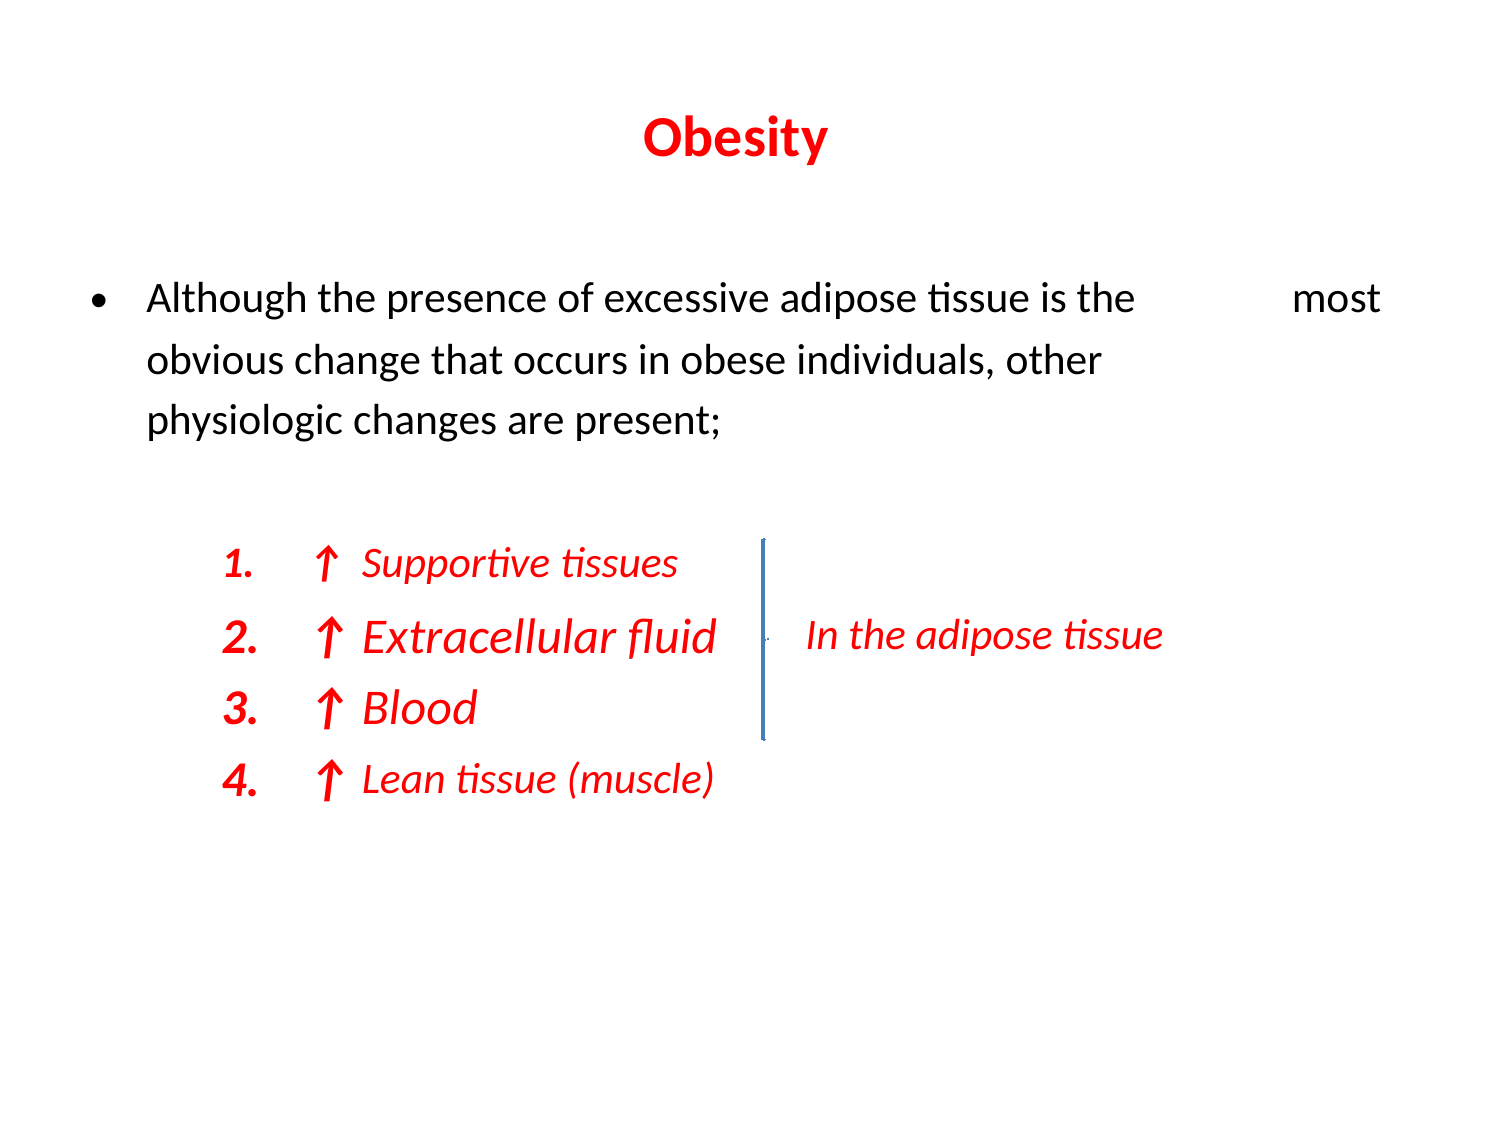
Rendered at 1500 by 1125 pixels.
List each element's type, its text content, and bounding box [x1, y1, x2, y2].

text_box 1. 2. 3. 4. [219, 541, 270, 812]
text_box Obesity [641, 109, 869, 181]
text_box most [1289, 277, 1404, 332]
text_box [762, 639, 770, 741]
text_box Although the presence of excessive adipose tissue is the obvious change that occurs in obese individuals, other physiologic changes are present; [144, 277, 1291, 452]
text_box Supportive tissues Extracellular ﬂuid Blood [359, 541, 737, 740]
text_box Lean tissue (muscle) [359, 757, 779, 812]
text_box In the adipose tissue [803, 613, 1229, 668]
text_box ↑ ↑ ↑ ↑ [303, 541, 361, 812]
text_box [762, 537, 770, 639]
text_box • [87, 274, 117, 329]
